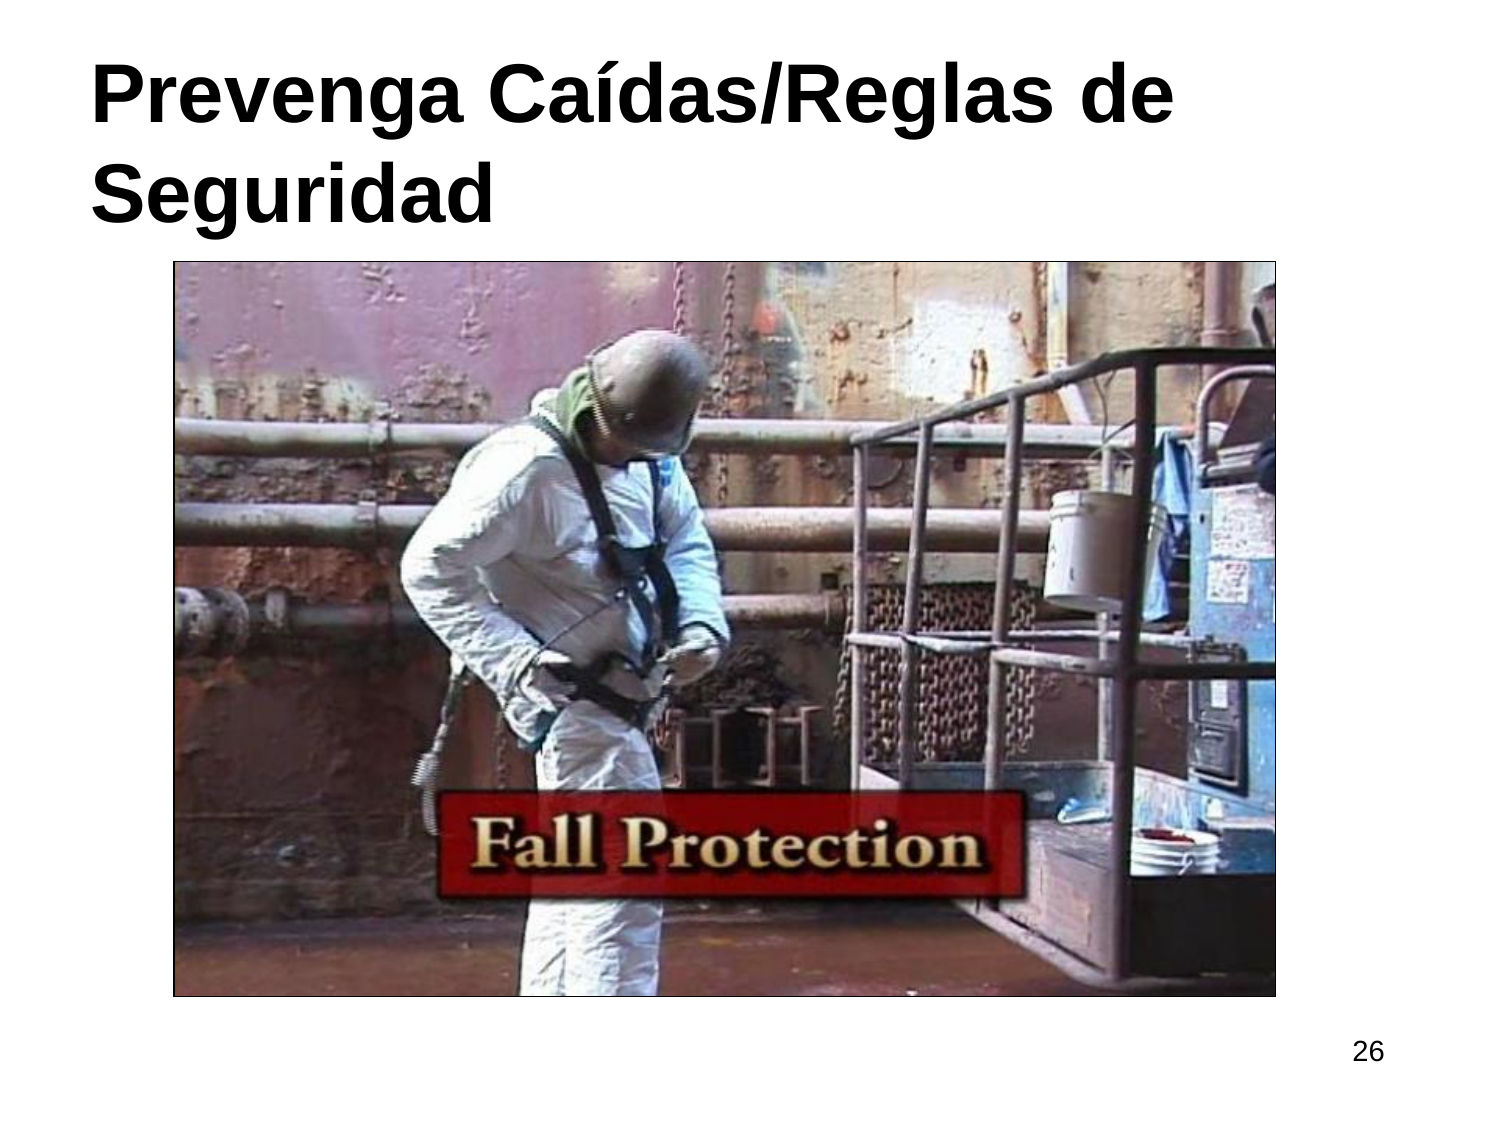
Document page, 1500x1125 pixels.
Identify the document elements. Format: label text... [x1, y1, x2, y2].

title Prevenga Caídas/Reglas de Seguridad [75, 45, 1425, 233]
picture [174, 262, 1276, 996]
slide_number 26 [1074, 1024, 1401, 1103]
